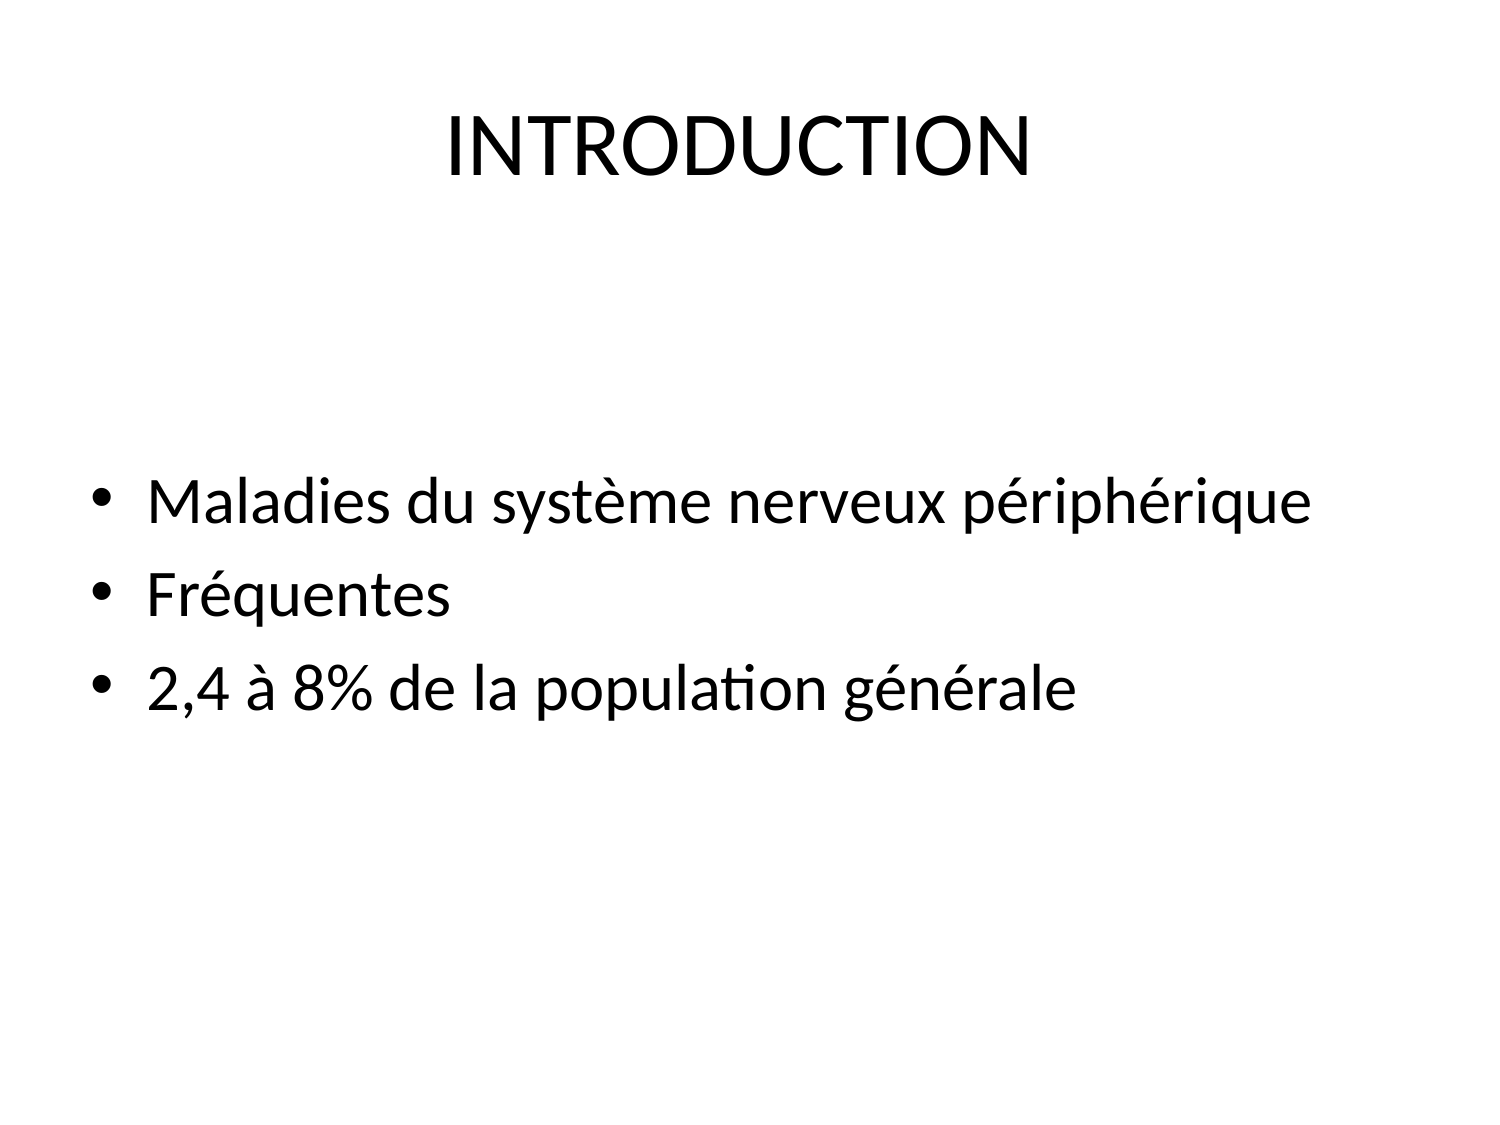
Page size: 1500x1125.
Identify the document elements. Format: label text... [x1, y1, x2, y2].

list Maladies du système nerveux périphérique Fréquentes 2,4 à 8% de la population générale [75, 262, 1425, 1005]
title INTRODUCTION [75, 45, 1425, 233]
